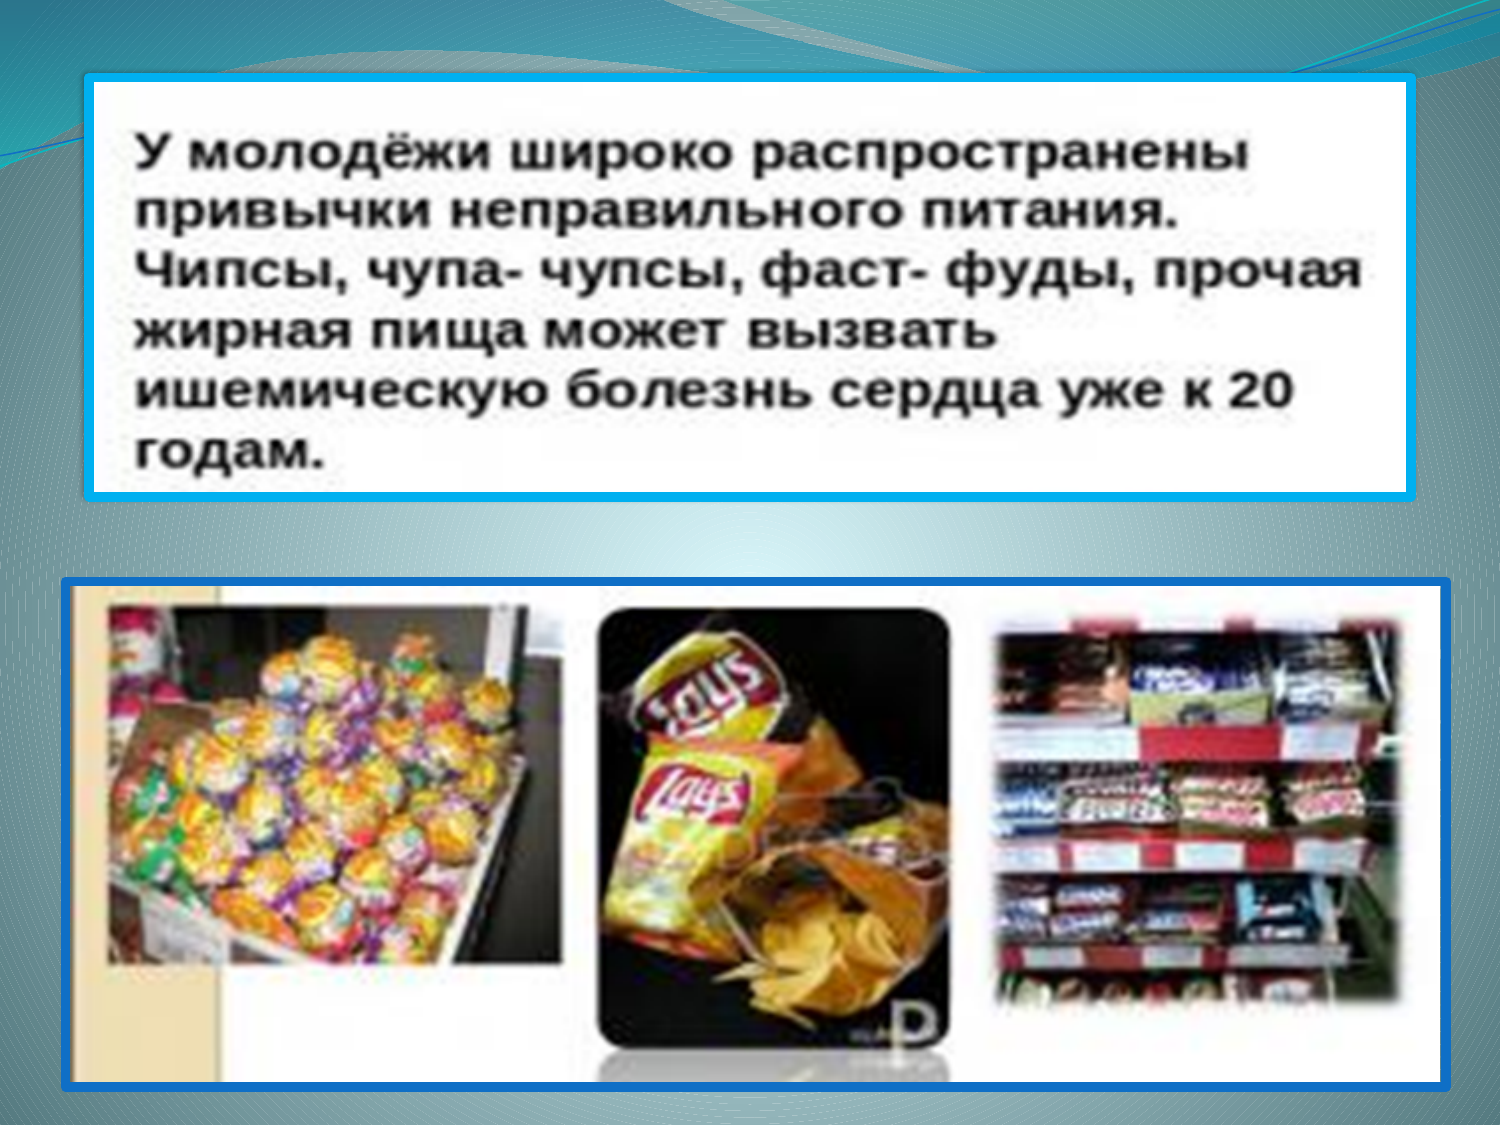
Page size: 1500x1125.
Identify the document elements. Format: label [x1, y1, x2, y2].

picture [70, 585, 1442, 1083]
picture [95, 83, 1405, 491]
